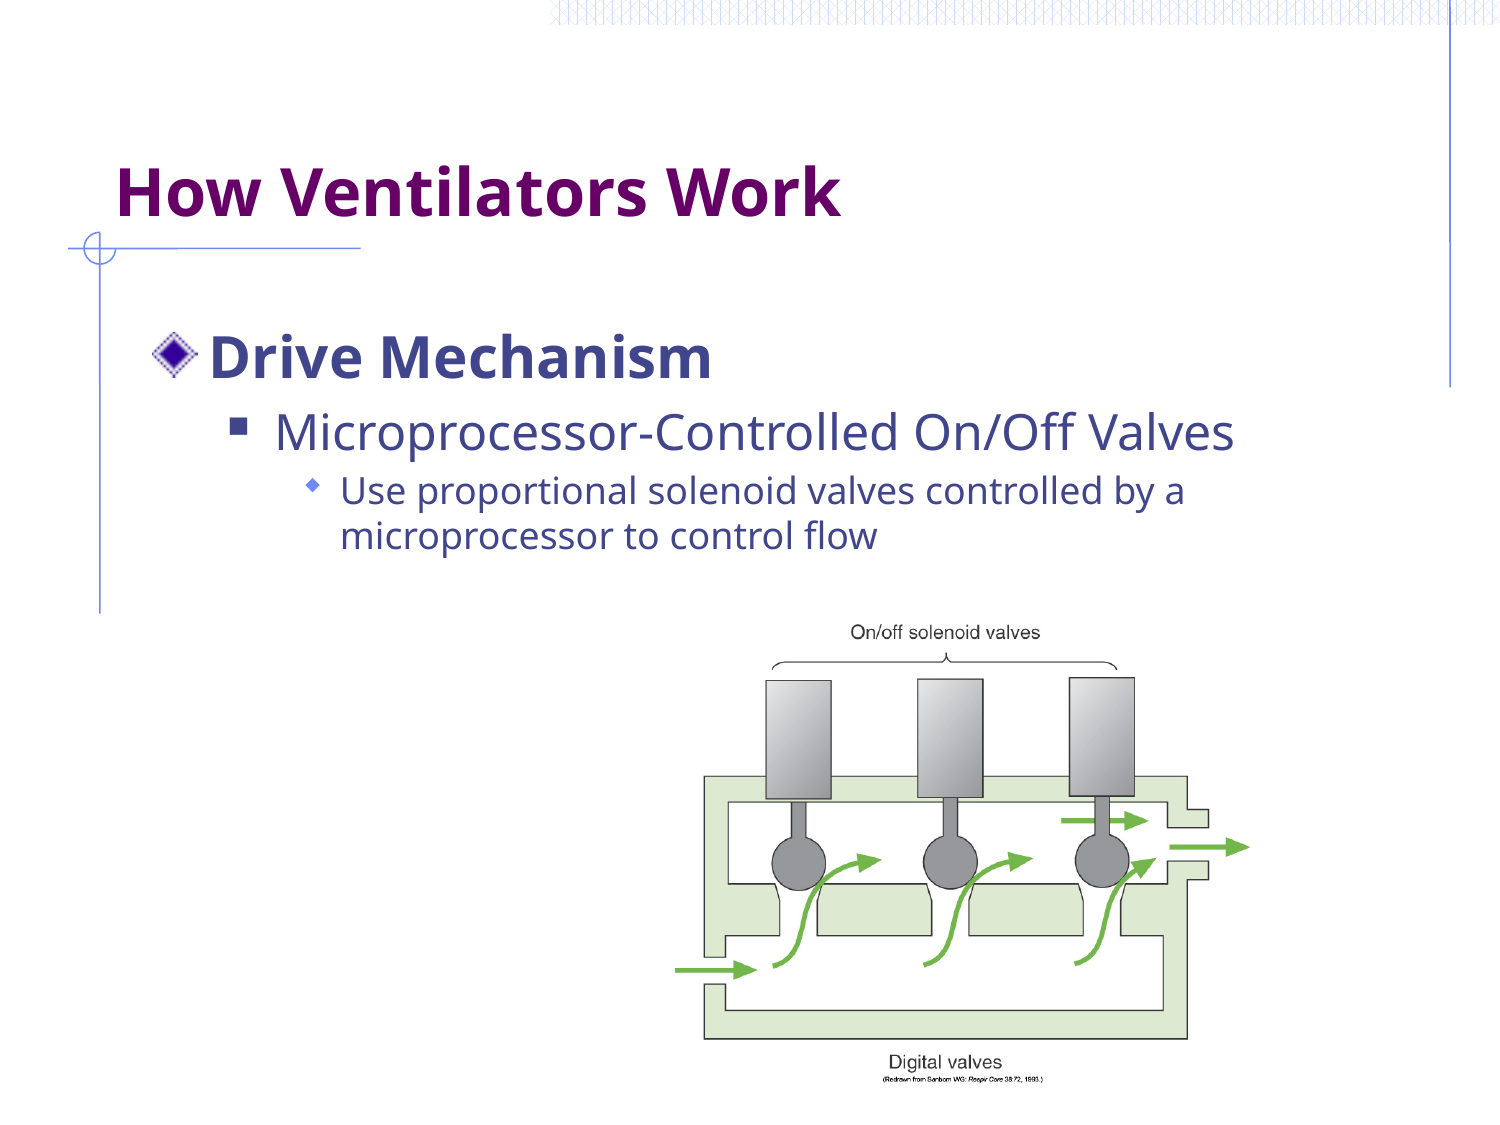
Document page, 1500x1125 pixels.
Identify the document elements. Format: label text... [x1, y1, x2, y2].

picture [152, 332, 198, 378]
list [674, 624, 1251, 1087]
title How Ventilators Work [99, 49, 1376, 238]
list Drive Mechanism Microprocessor-Controlled On/Off Valves Use proportional solenoid valves controlled by a microprocessor to control flow [137, 312, 1401, 988]
